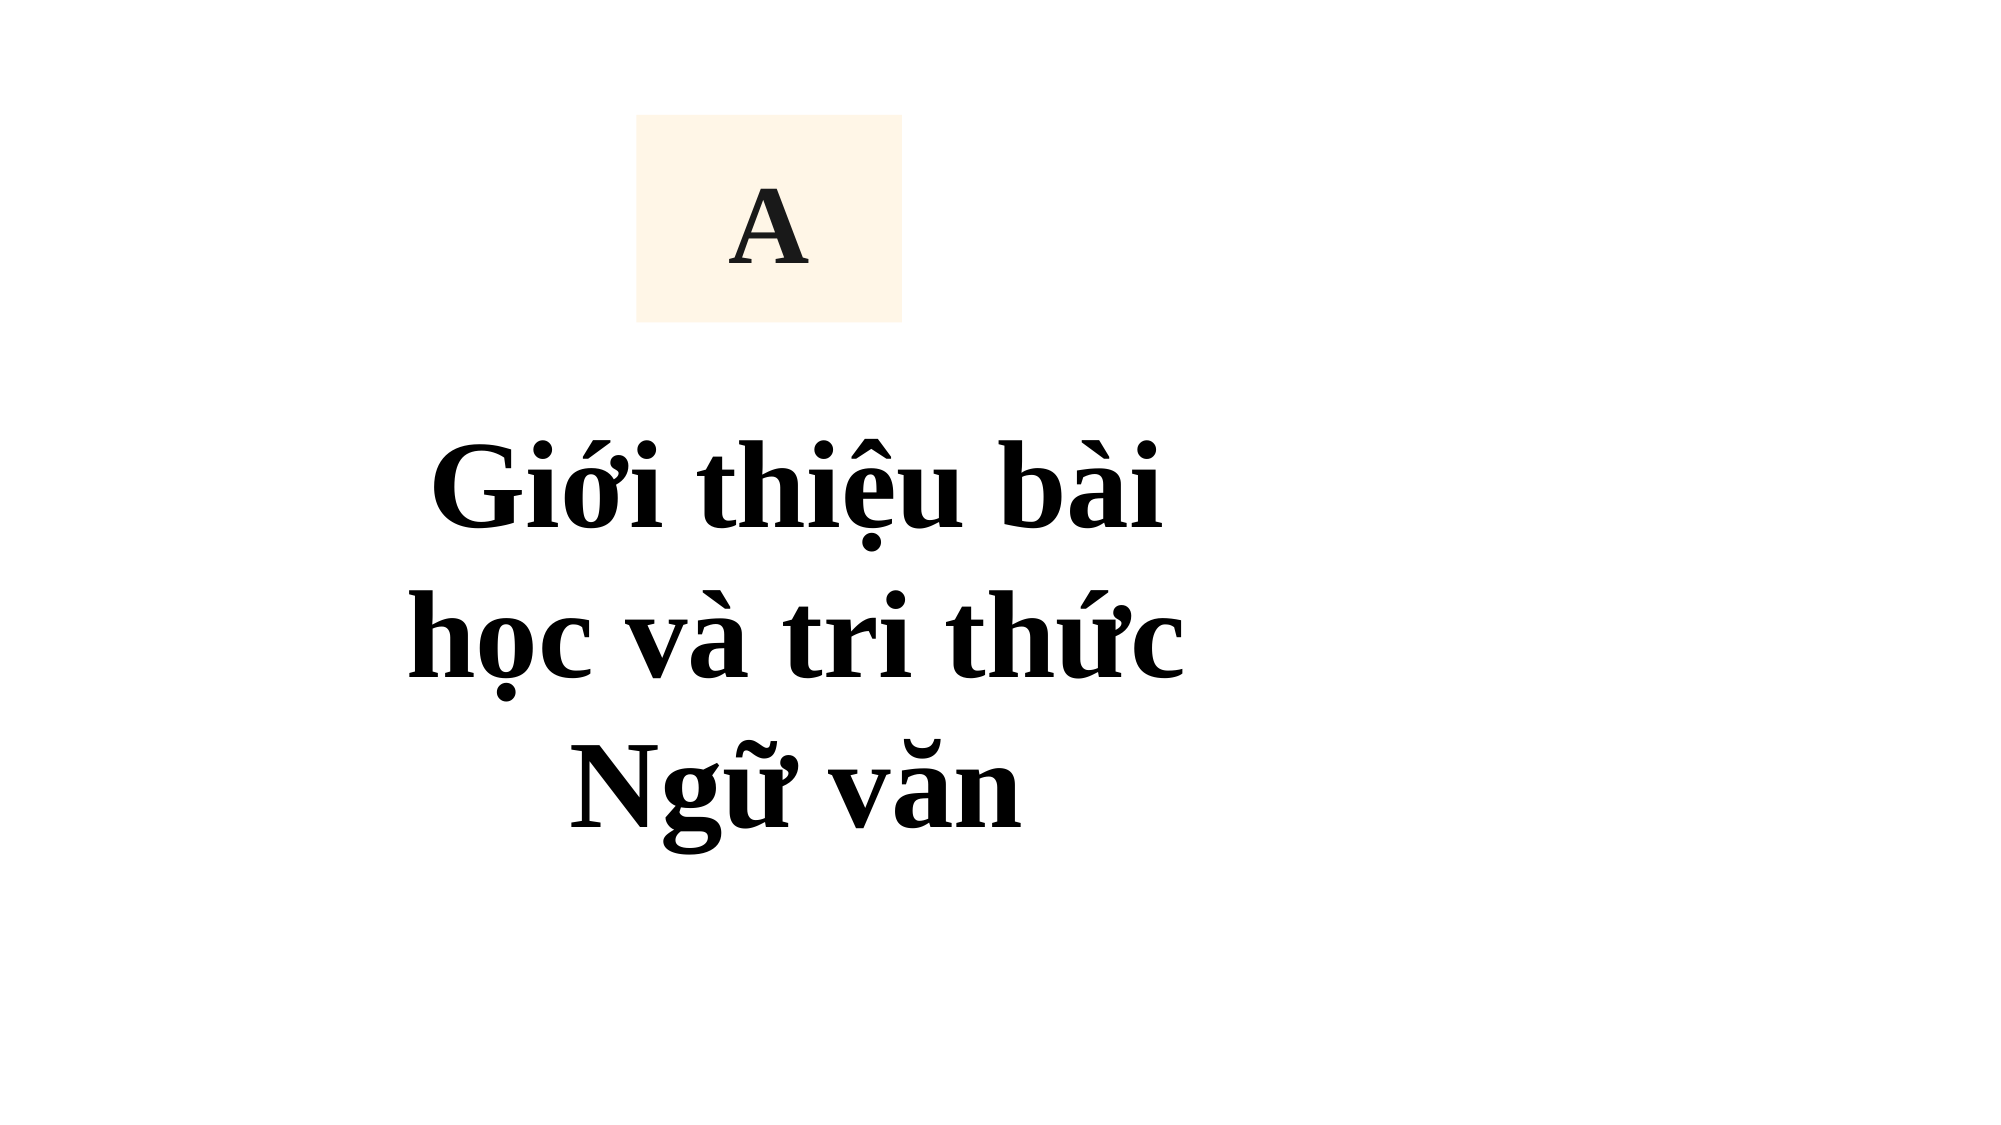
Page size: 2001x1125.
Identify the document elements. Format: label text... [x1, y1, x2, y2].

text_box Giới thiệu bài học và tri thức Ngữ văn [315, 322, 1278, 932]
text_box A [636, 114, 902, 322]
